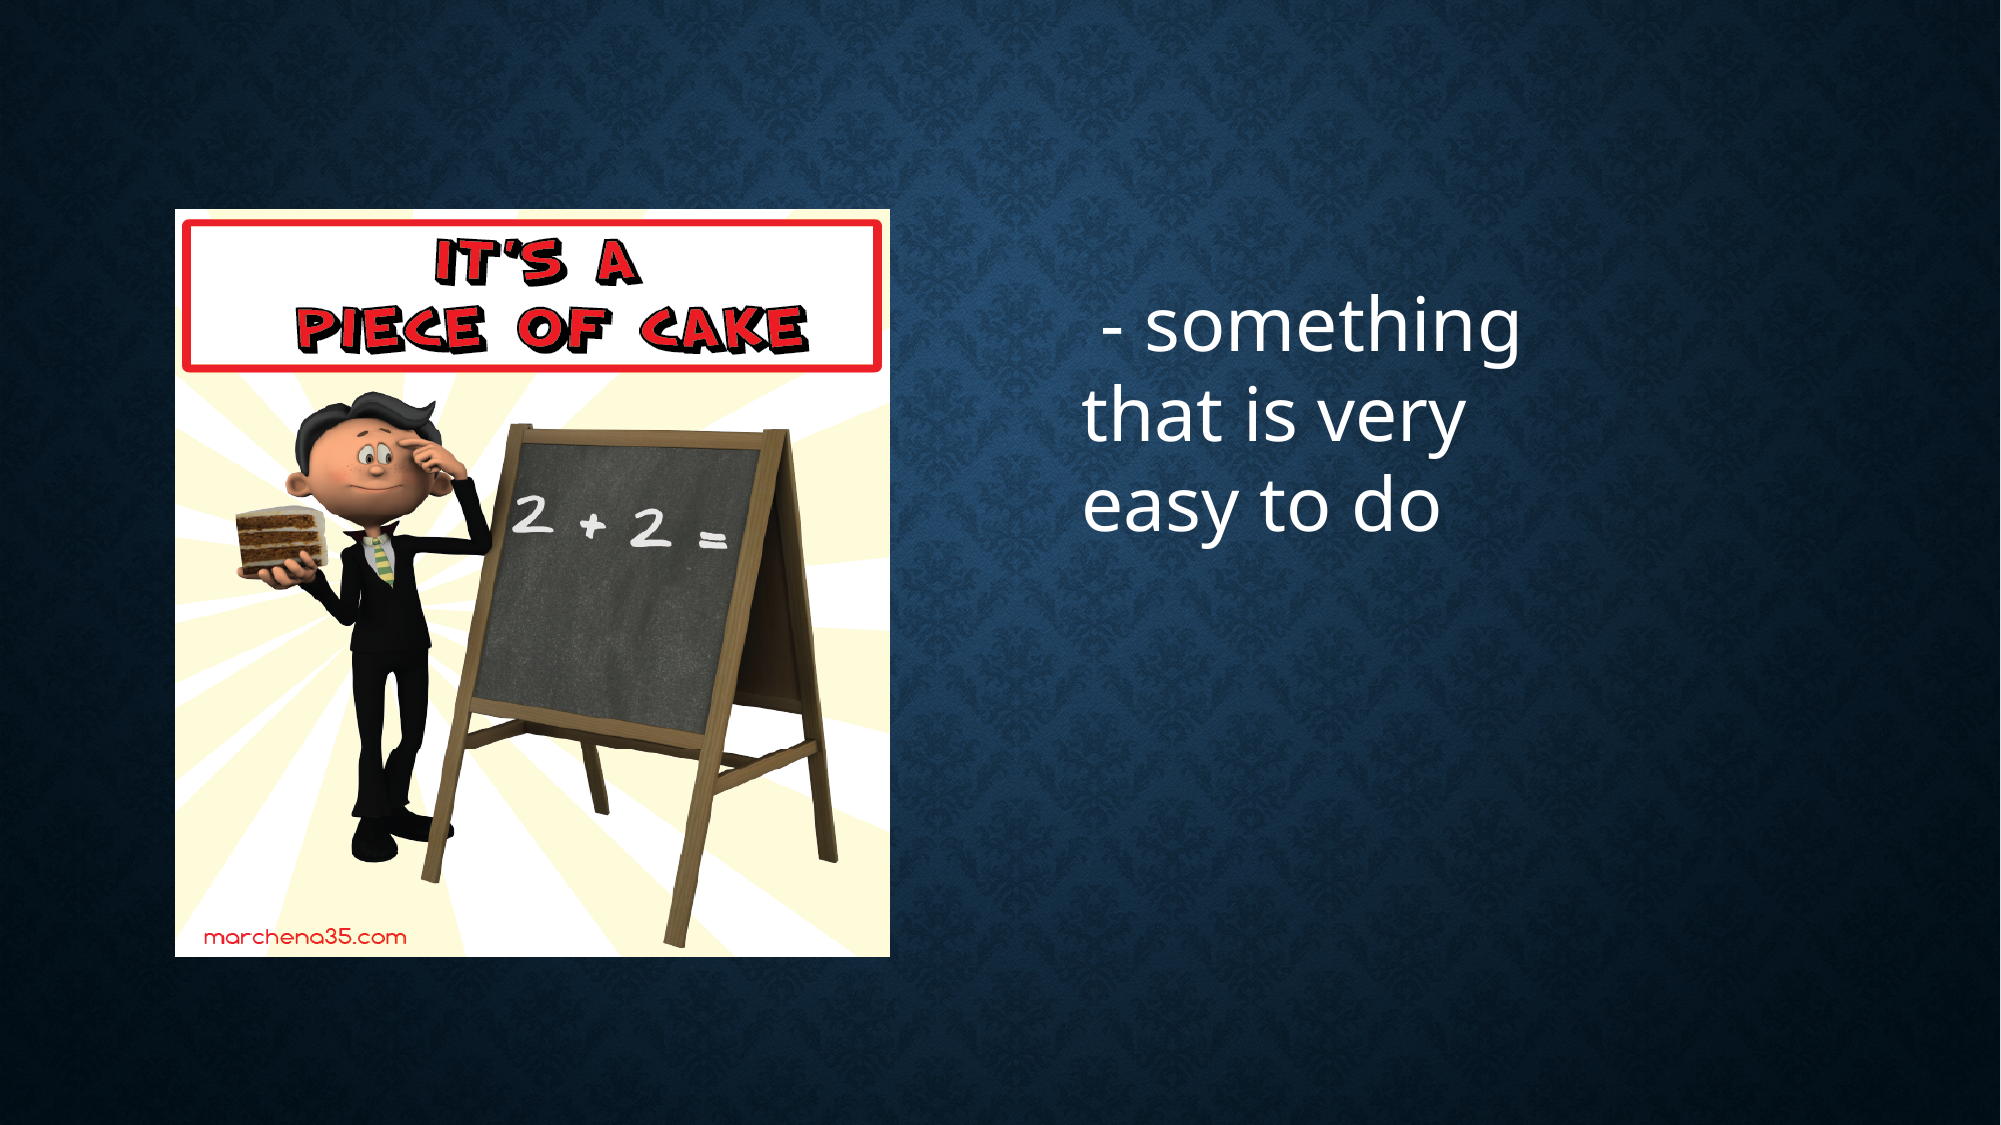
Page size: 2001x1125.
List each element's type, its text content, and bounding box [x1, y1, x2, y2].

picture [174, 208, 891, 957]
text_box - something that is very easy to do [1066, 268, 1629, 554]
